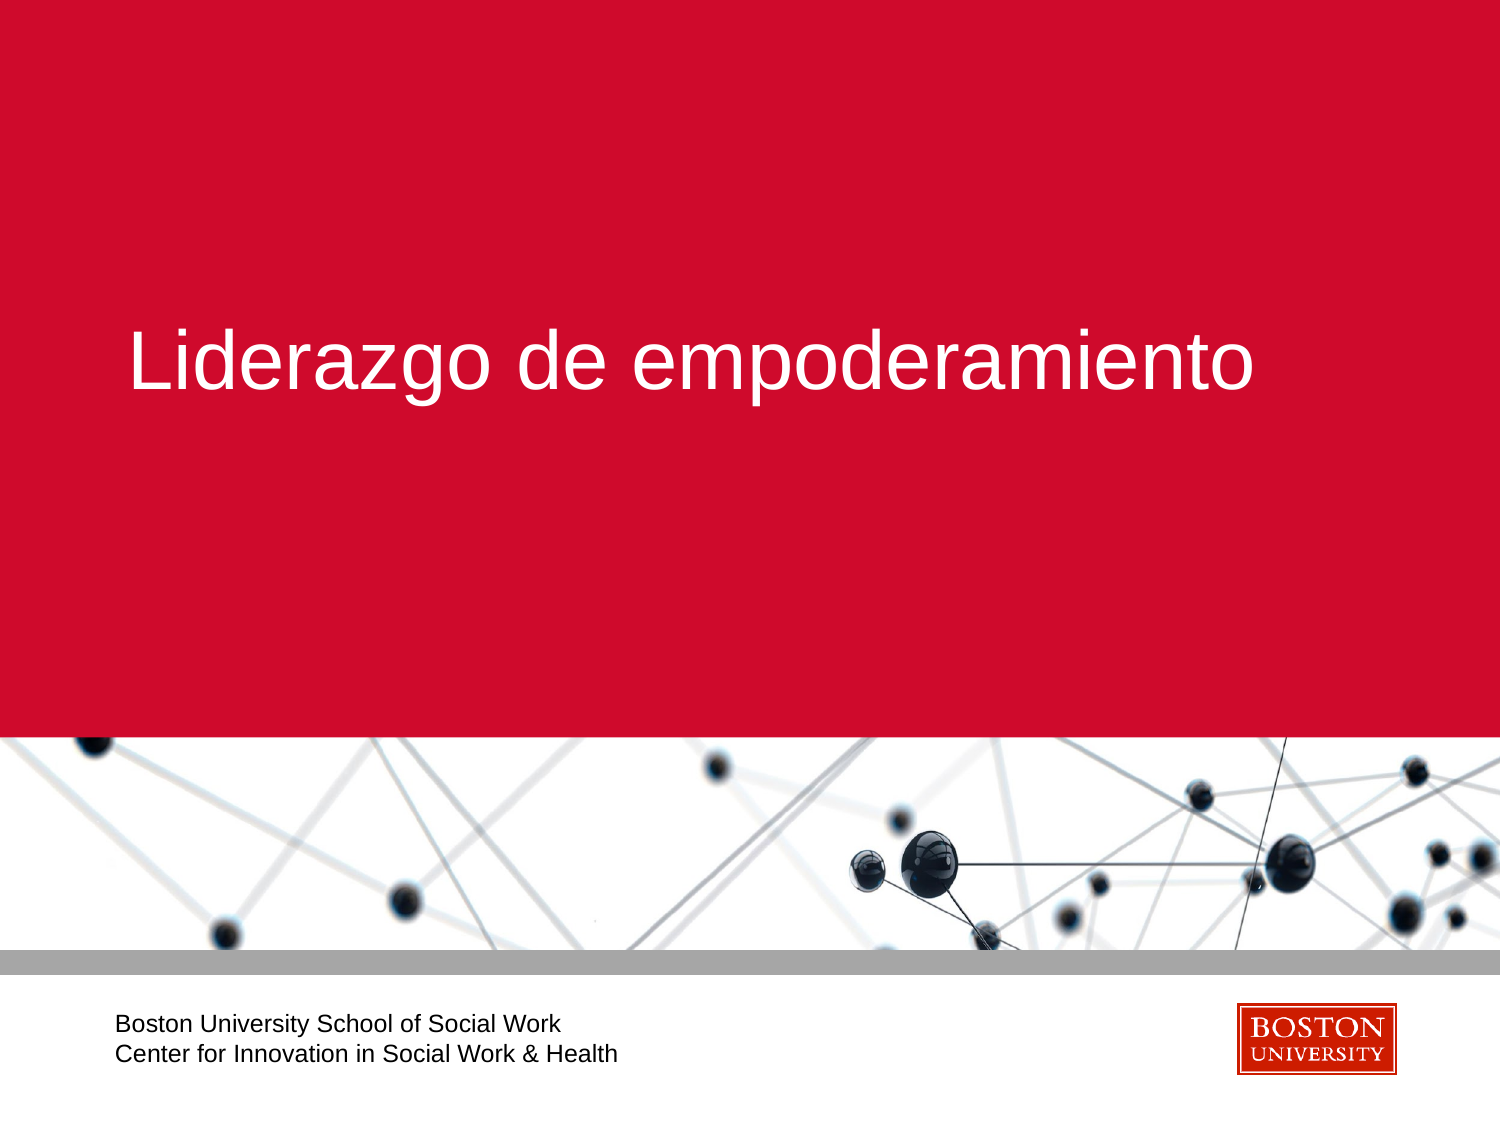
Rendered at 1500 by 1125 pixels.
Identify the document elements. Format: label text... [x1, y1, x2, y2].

picture [0, 738, 1500, 950]
title Liderazgo de empoderamiento [112, 262, 1388, 450]
picture [1237, 1003, 1397, 1075]
